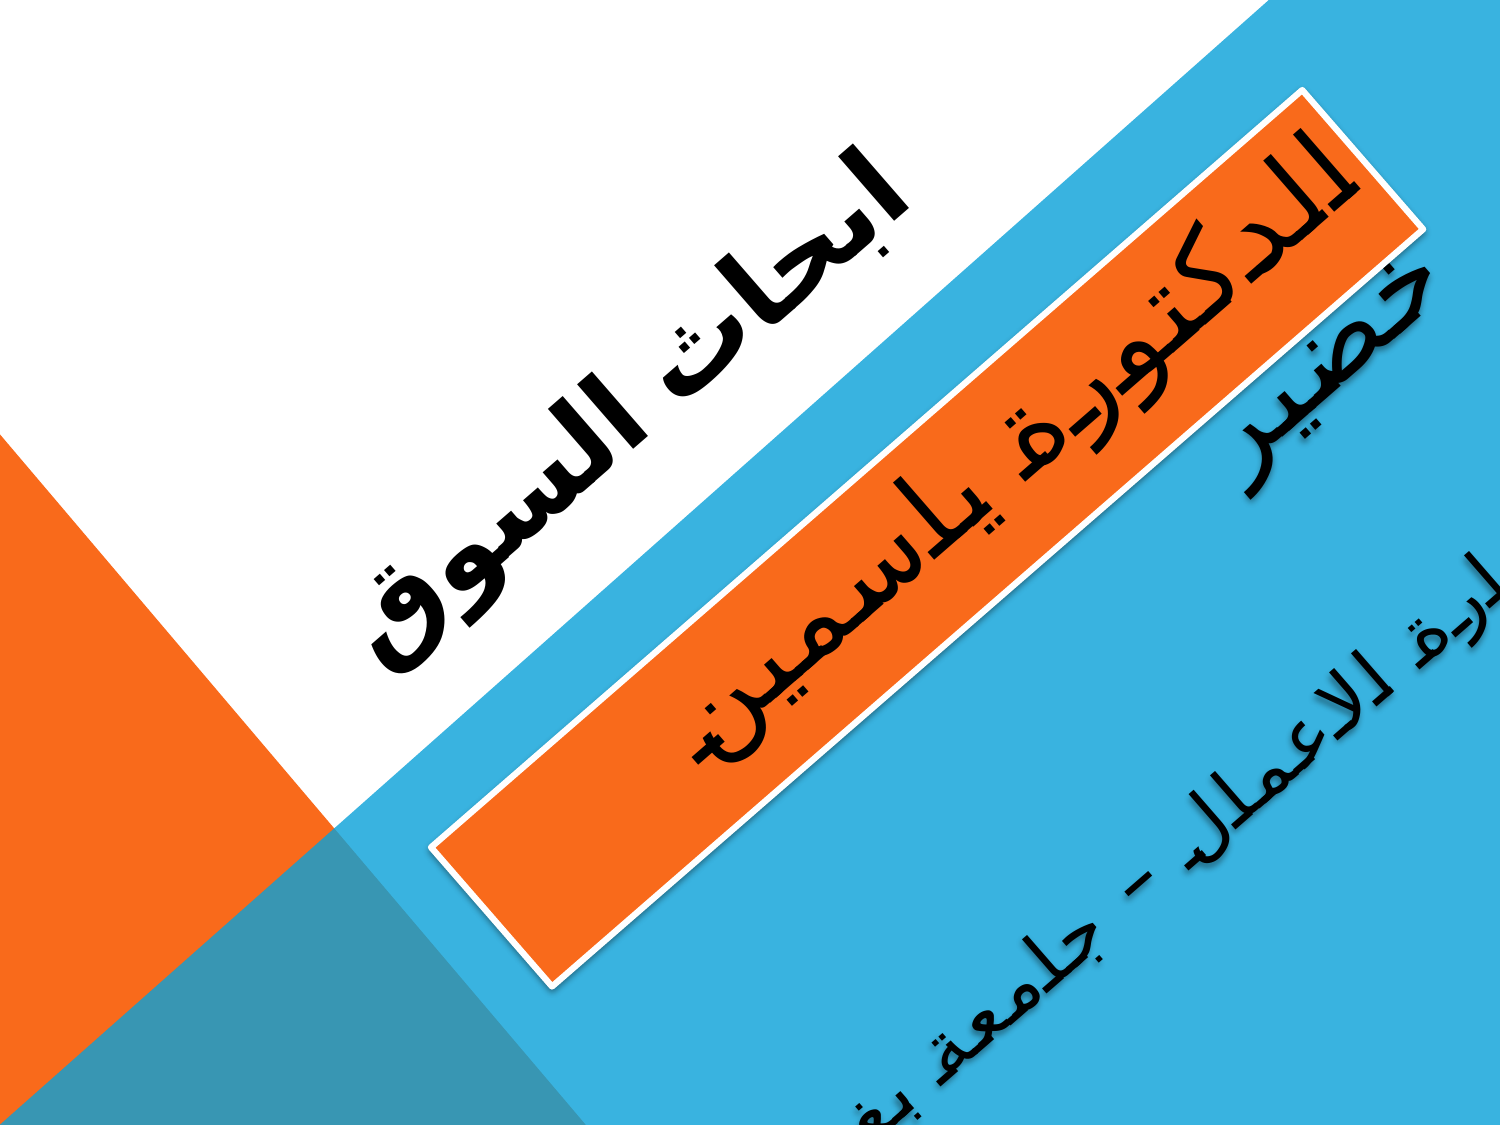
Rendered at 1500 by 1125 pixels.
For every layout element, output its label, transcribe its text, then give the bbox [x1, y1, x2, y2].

subtitle الدكتورة ياسمين خضير ادارة الاعمال – جامعة بغداد [427, 86, 1427, 990]
title ابحاث السوق [183, 0, 1014, 759]
